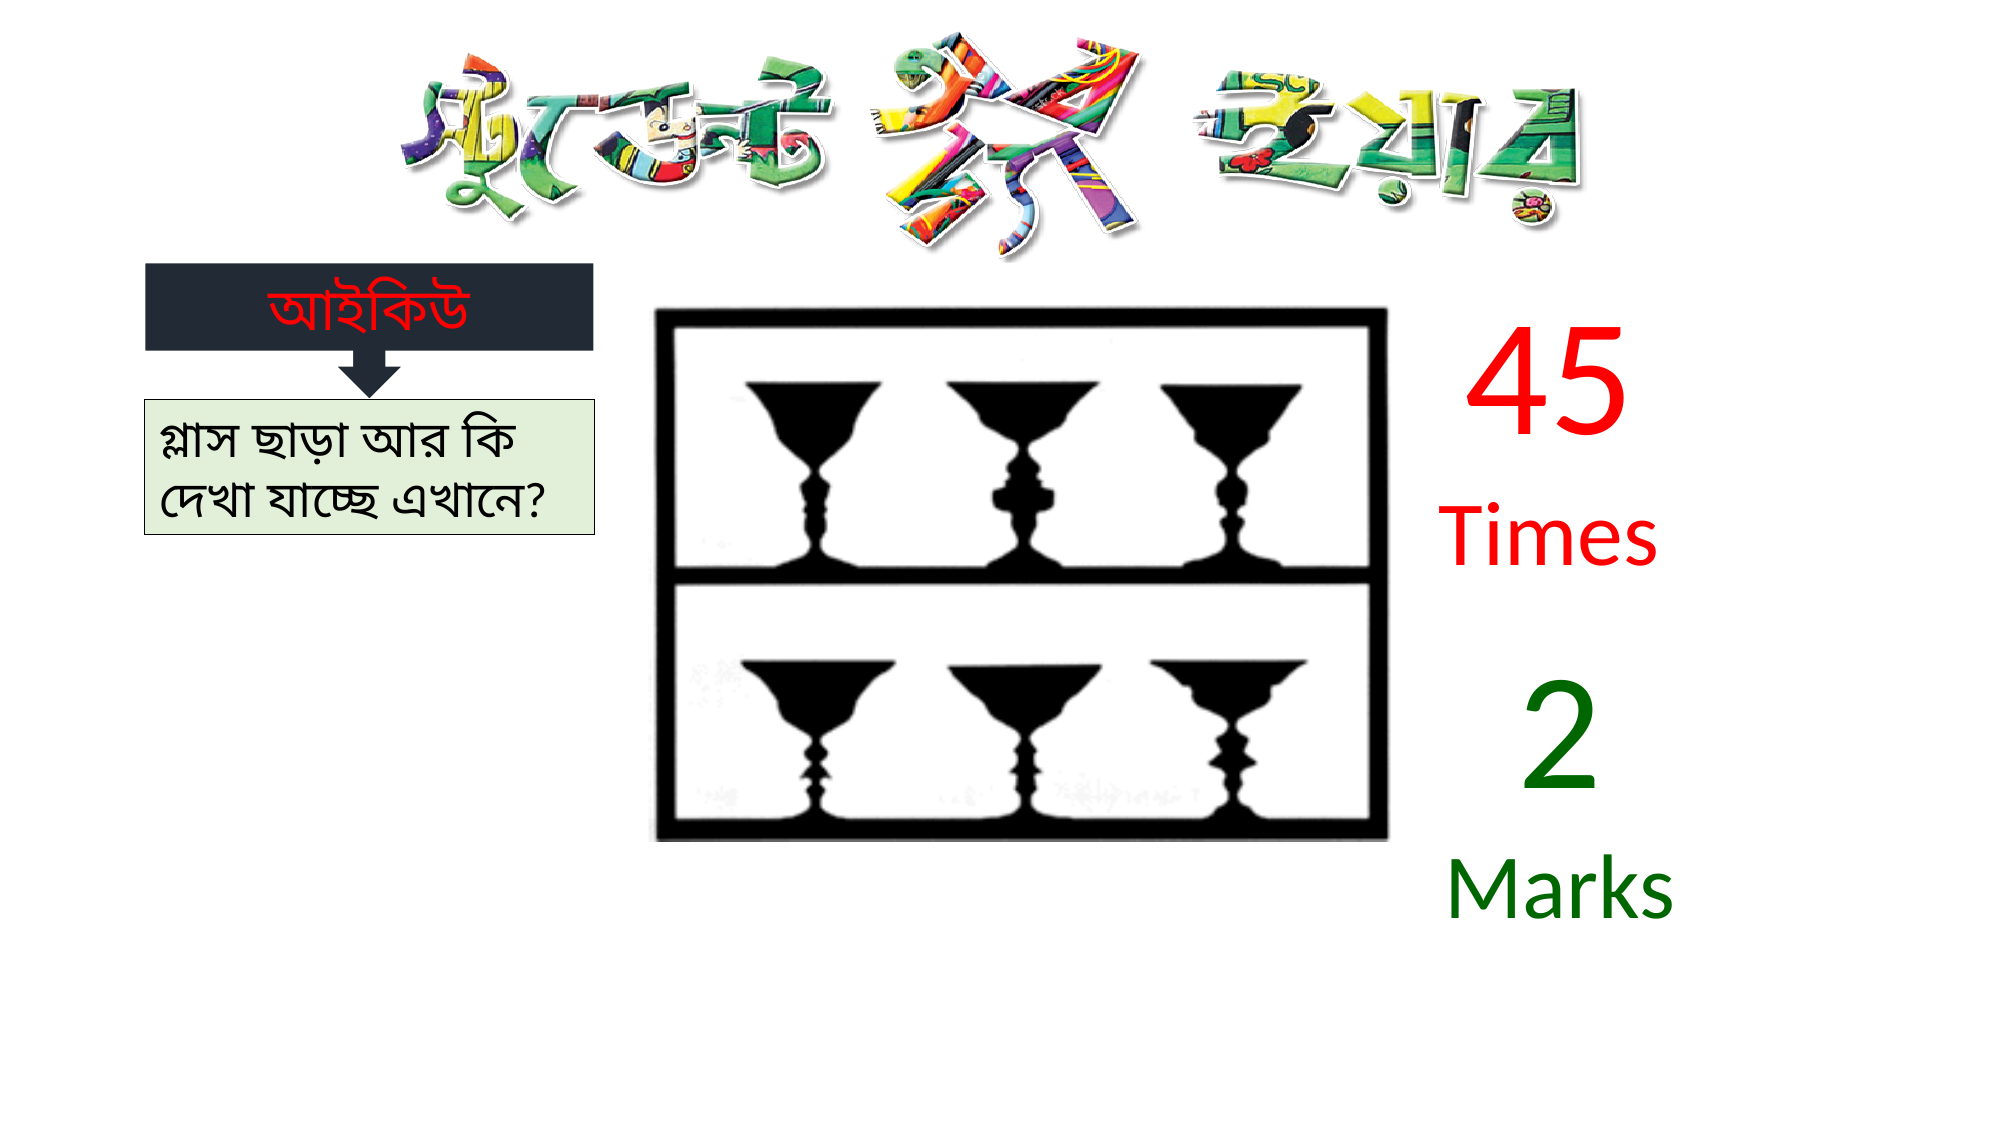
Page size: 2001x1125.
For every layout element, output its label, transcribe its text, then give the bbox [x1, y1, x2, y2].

text_box আইকিউ [143, 261, 387, 399]
picture [637, 299, 1396, 842]
text_box গ্লাস ছাড়া আর কি দেখা যাচ্ছে এখানে? [144, 399, 387, 535]
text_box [387, 24, 1726, 970]
